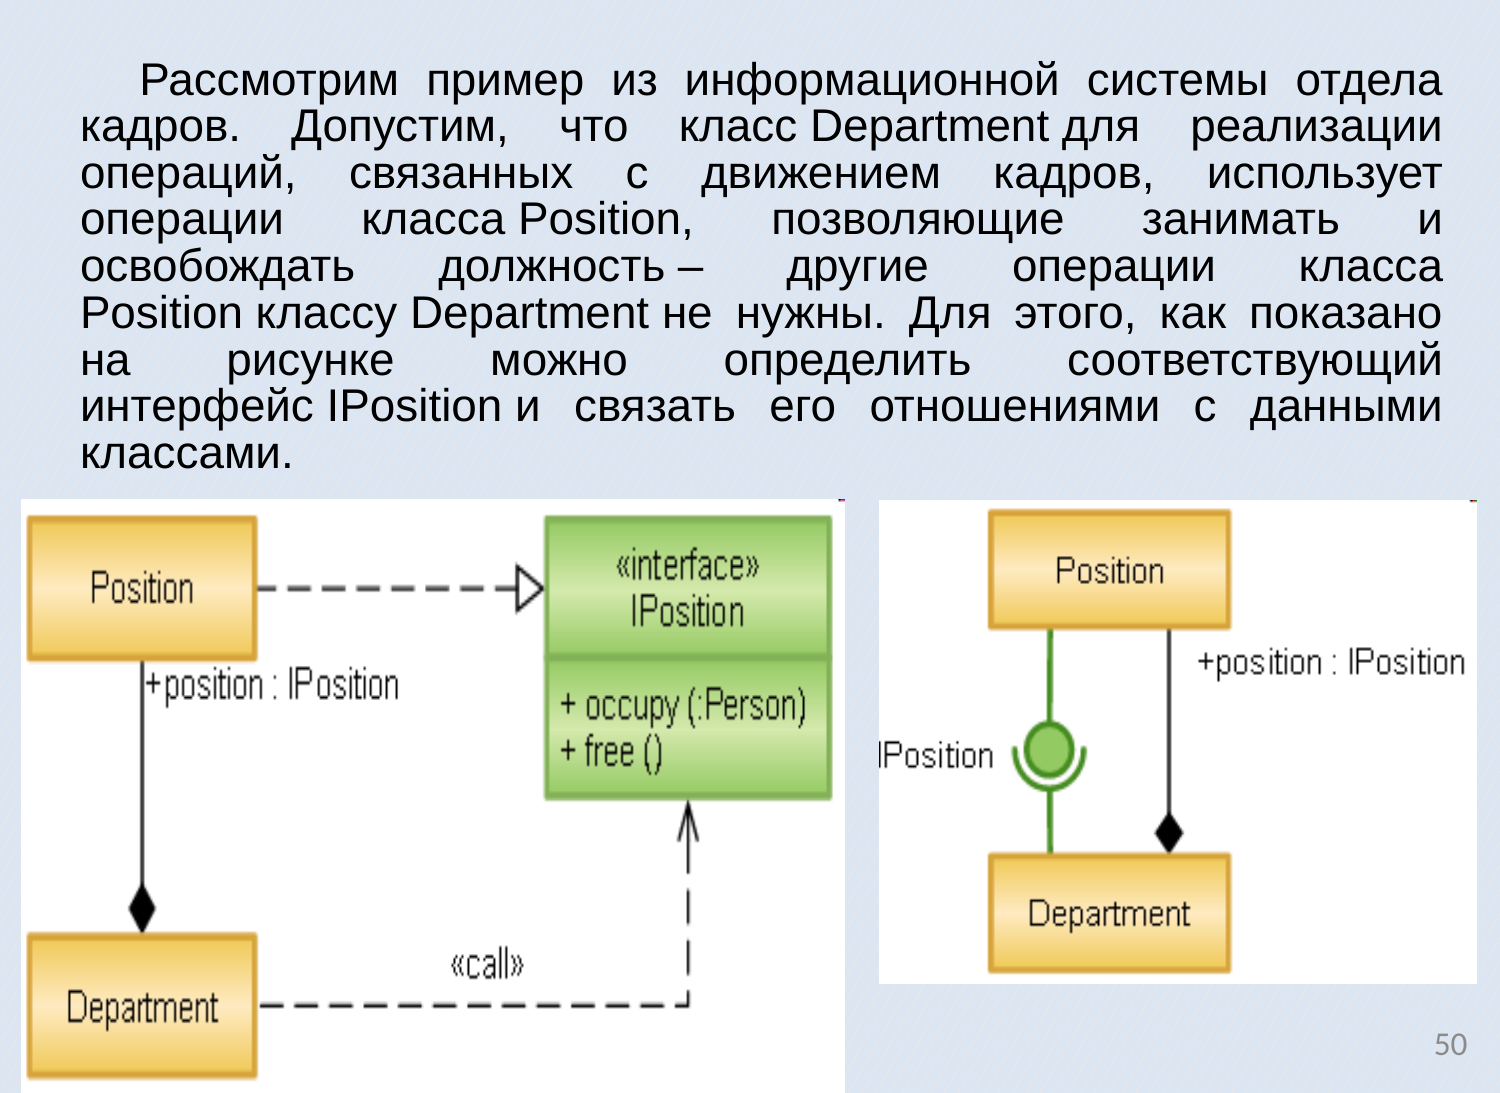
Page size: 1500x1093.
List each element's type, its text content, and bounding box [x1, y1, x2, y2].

picture [21, 498, 845, 1093]
text_box 50 [1132, 1012, 1483, 1071]
picture [879, 499, 1477, 984]
list Рассмотрим пример из информационной системы отдела кадров. Допустим, что класс Department для реализации операций, связанных с движением кадров, использует операции класса Position, позволяющие занимать и освобождать должность ‒ другие операции класса Position классу Department не нужны. Для этого, как показано на рисунке можно определить соответствующий интерфейс IPosition и связать его отношениями с данными классами. [65, 50, 1459, 488]
